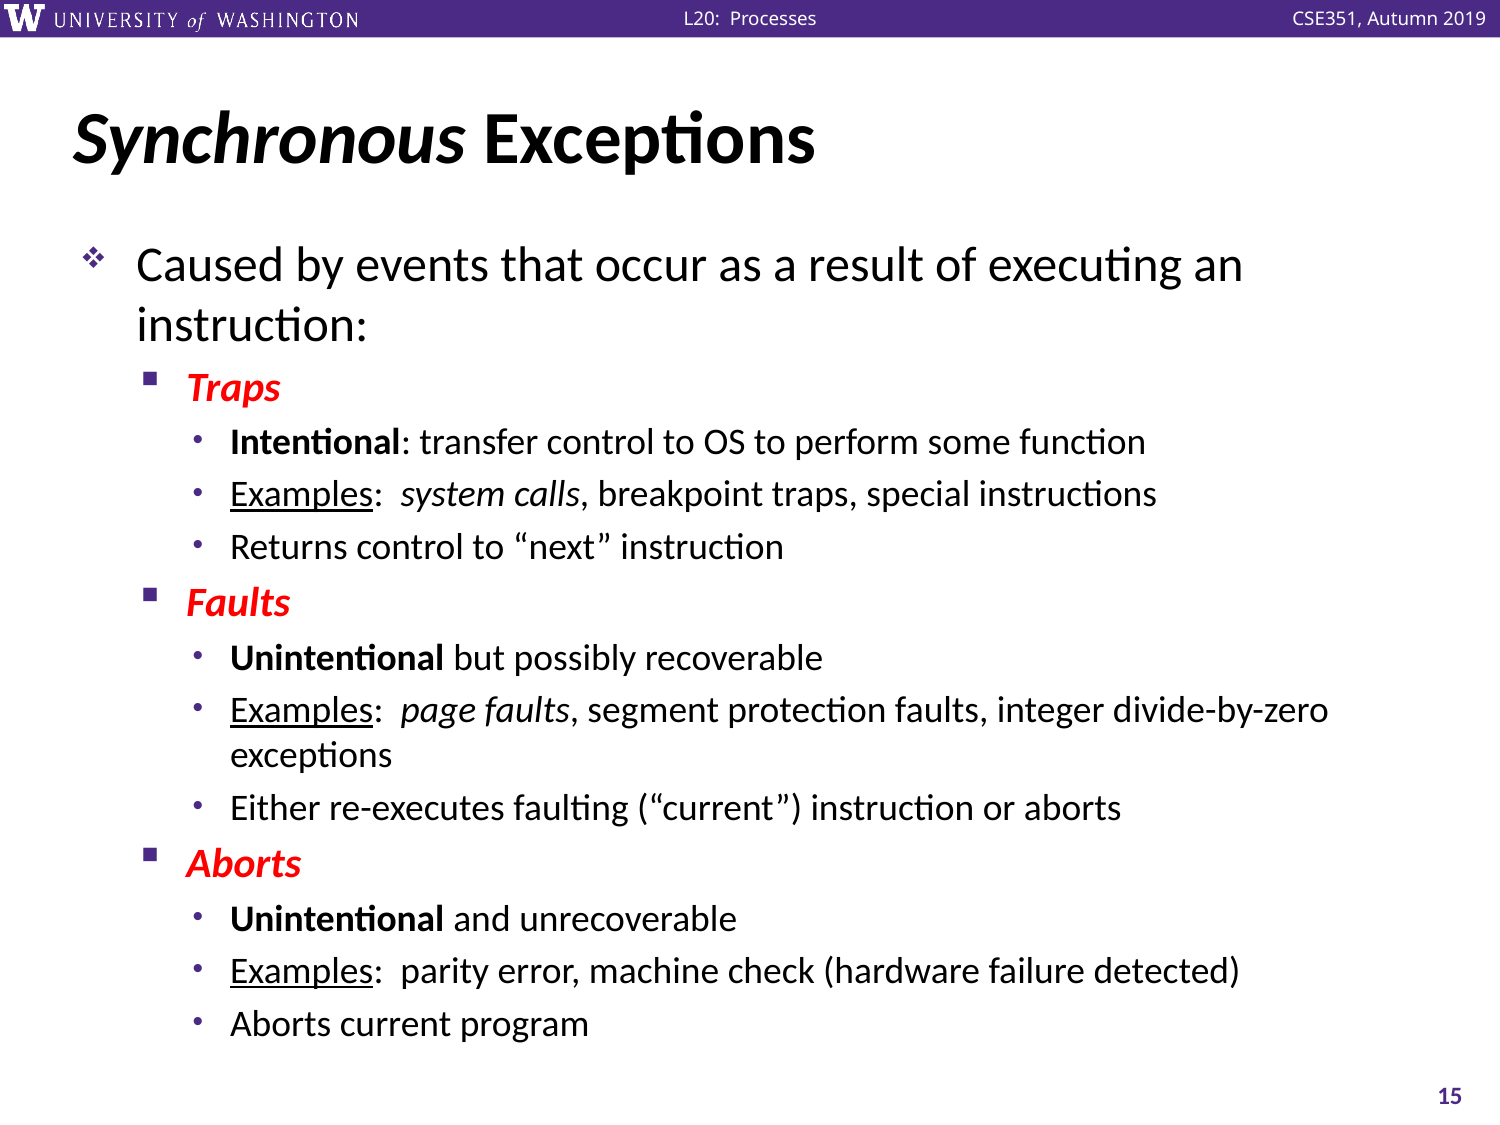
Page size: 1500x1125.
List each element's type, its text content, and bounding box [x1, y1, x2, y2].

slide_number 15 [1400, 1065, 1500, 1125]
picture [4, 4, 358, 32]
list Caused by events that occur as a result of executing an instruction: Traps Intentional: transfer control to OS to perform some function Examples: system calls, breakpoint traps, special instructions Returns control to “next” instruction Faults Unintentional but possibly recoverable Examples: page faults, segment protection faults, integer divide-by-zero exceptions Either re-executes faulting (“current”) instruction or aborts Aborts Unintentional and unrecoverable Examples: parity error, machine check (hardware failure detected) Aborts current program [64, 223, 1438, 1040]
title Synchronous Exceptions [58, 71, 1438, 197]
